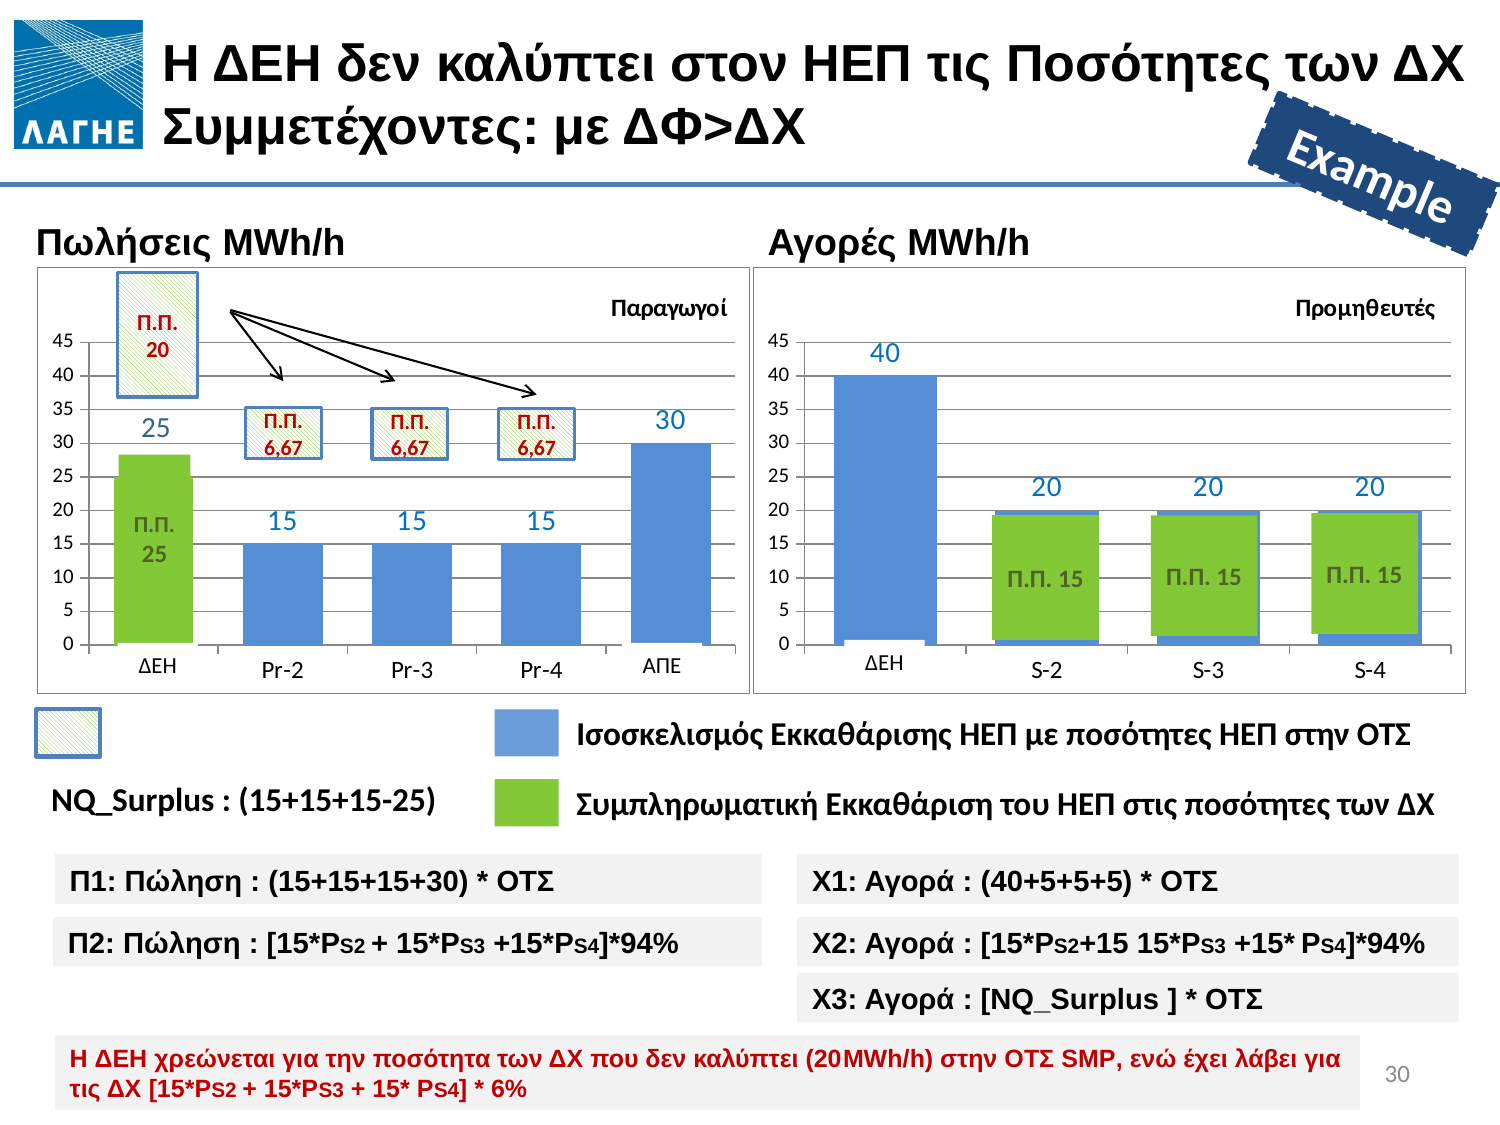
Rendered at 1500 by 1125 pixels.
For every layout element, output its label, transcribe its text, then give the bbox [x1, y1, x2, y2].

text_box Ισοσκελισμός Εκκαθάρισης ΗΕΠ με ποσότητες ΗΕΠ στην ΟΤΣ [561, 705, 1471, 760]
text_box H ΔΕΗ χρεώνεται για την ποσότητα των ΔΧ που δεν καλύπτει (20MWh/h) στην ΟΤΣ SMP, ενώ έχει λάβει για τις ΔΧ [15*PS2 + 15*PS3 + 15* PS4] * 6% [54, 1035, 1360, 1110]
picture [18, 92, 29, 97]
text_box [492, 777, 561, 829]
text_box Πωλήσεις MWh/h [21, 210, 467, 271]
picture [13, 20, 144, 150]
text_box [34, 707, 102, 759]
text_box Χ2: Αγορά : [15*PS2+15 15*PS3 +15* PS4]*94% [797, 916, 1459, 967]
text_box Αγορές MWh/h [752, 210, 1084, 266]
text_box Π2: Πώληση : [15*PS2 + 15*PS3 +15*PS4]*94% [53, 916, 762, 967]
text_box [229, 309, 537, 395]
text_box Χ3: Αγορά : [ΝQ_Surplus ] * ΟΤΣ [797, 972, 1459, 1023]
picture [13, 98, 22, 103]
picture [13, 82, 21, 89]
text_box [492, 707, 561, 759]
text_box Π1: Πώληση : (15+15+15+30) * ΟΤΣ [54, 854, 762, 905]
chart [753, 266, 1466, 694]
text_box Example [1322, 193, 1494, 255]
title Η ΔΕΗ δεν καλύπτει στον ΗΕΠ τις Ποσότητες των ΔΧ Συμμετέχοντες: με ΔΦ>ΔΧ [147, 0, 1495, 182]
text_box Συμπληρωματική Εκκαθάριση του ΗΕΠ στις ποσότητες των ΔΧ [561, 775, 1471, 830]
text_box Χ1: Αγορά : (40+5+5+5) * ΟΤΣ [797, 854, 1459, 905]
slide_number 30 [1360, 1042, 1425, 1103]
text_box Example [1250, 93, 1492, 183]
chart [37, 266, 750, 694]
text_box NQ_Surplus : (15+15+15-25) [36, 770, 479, 826]
